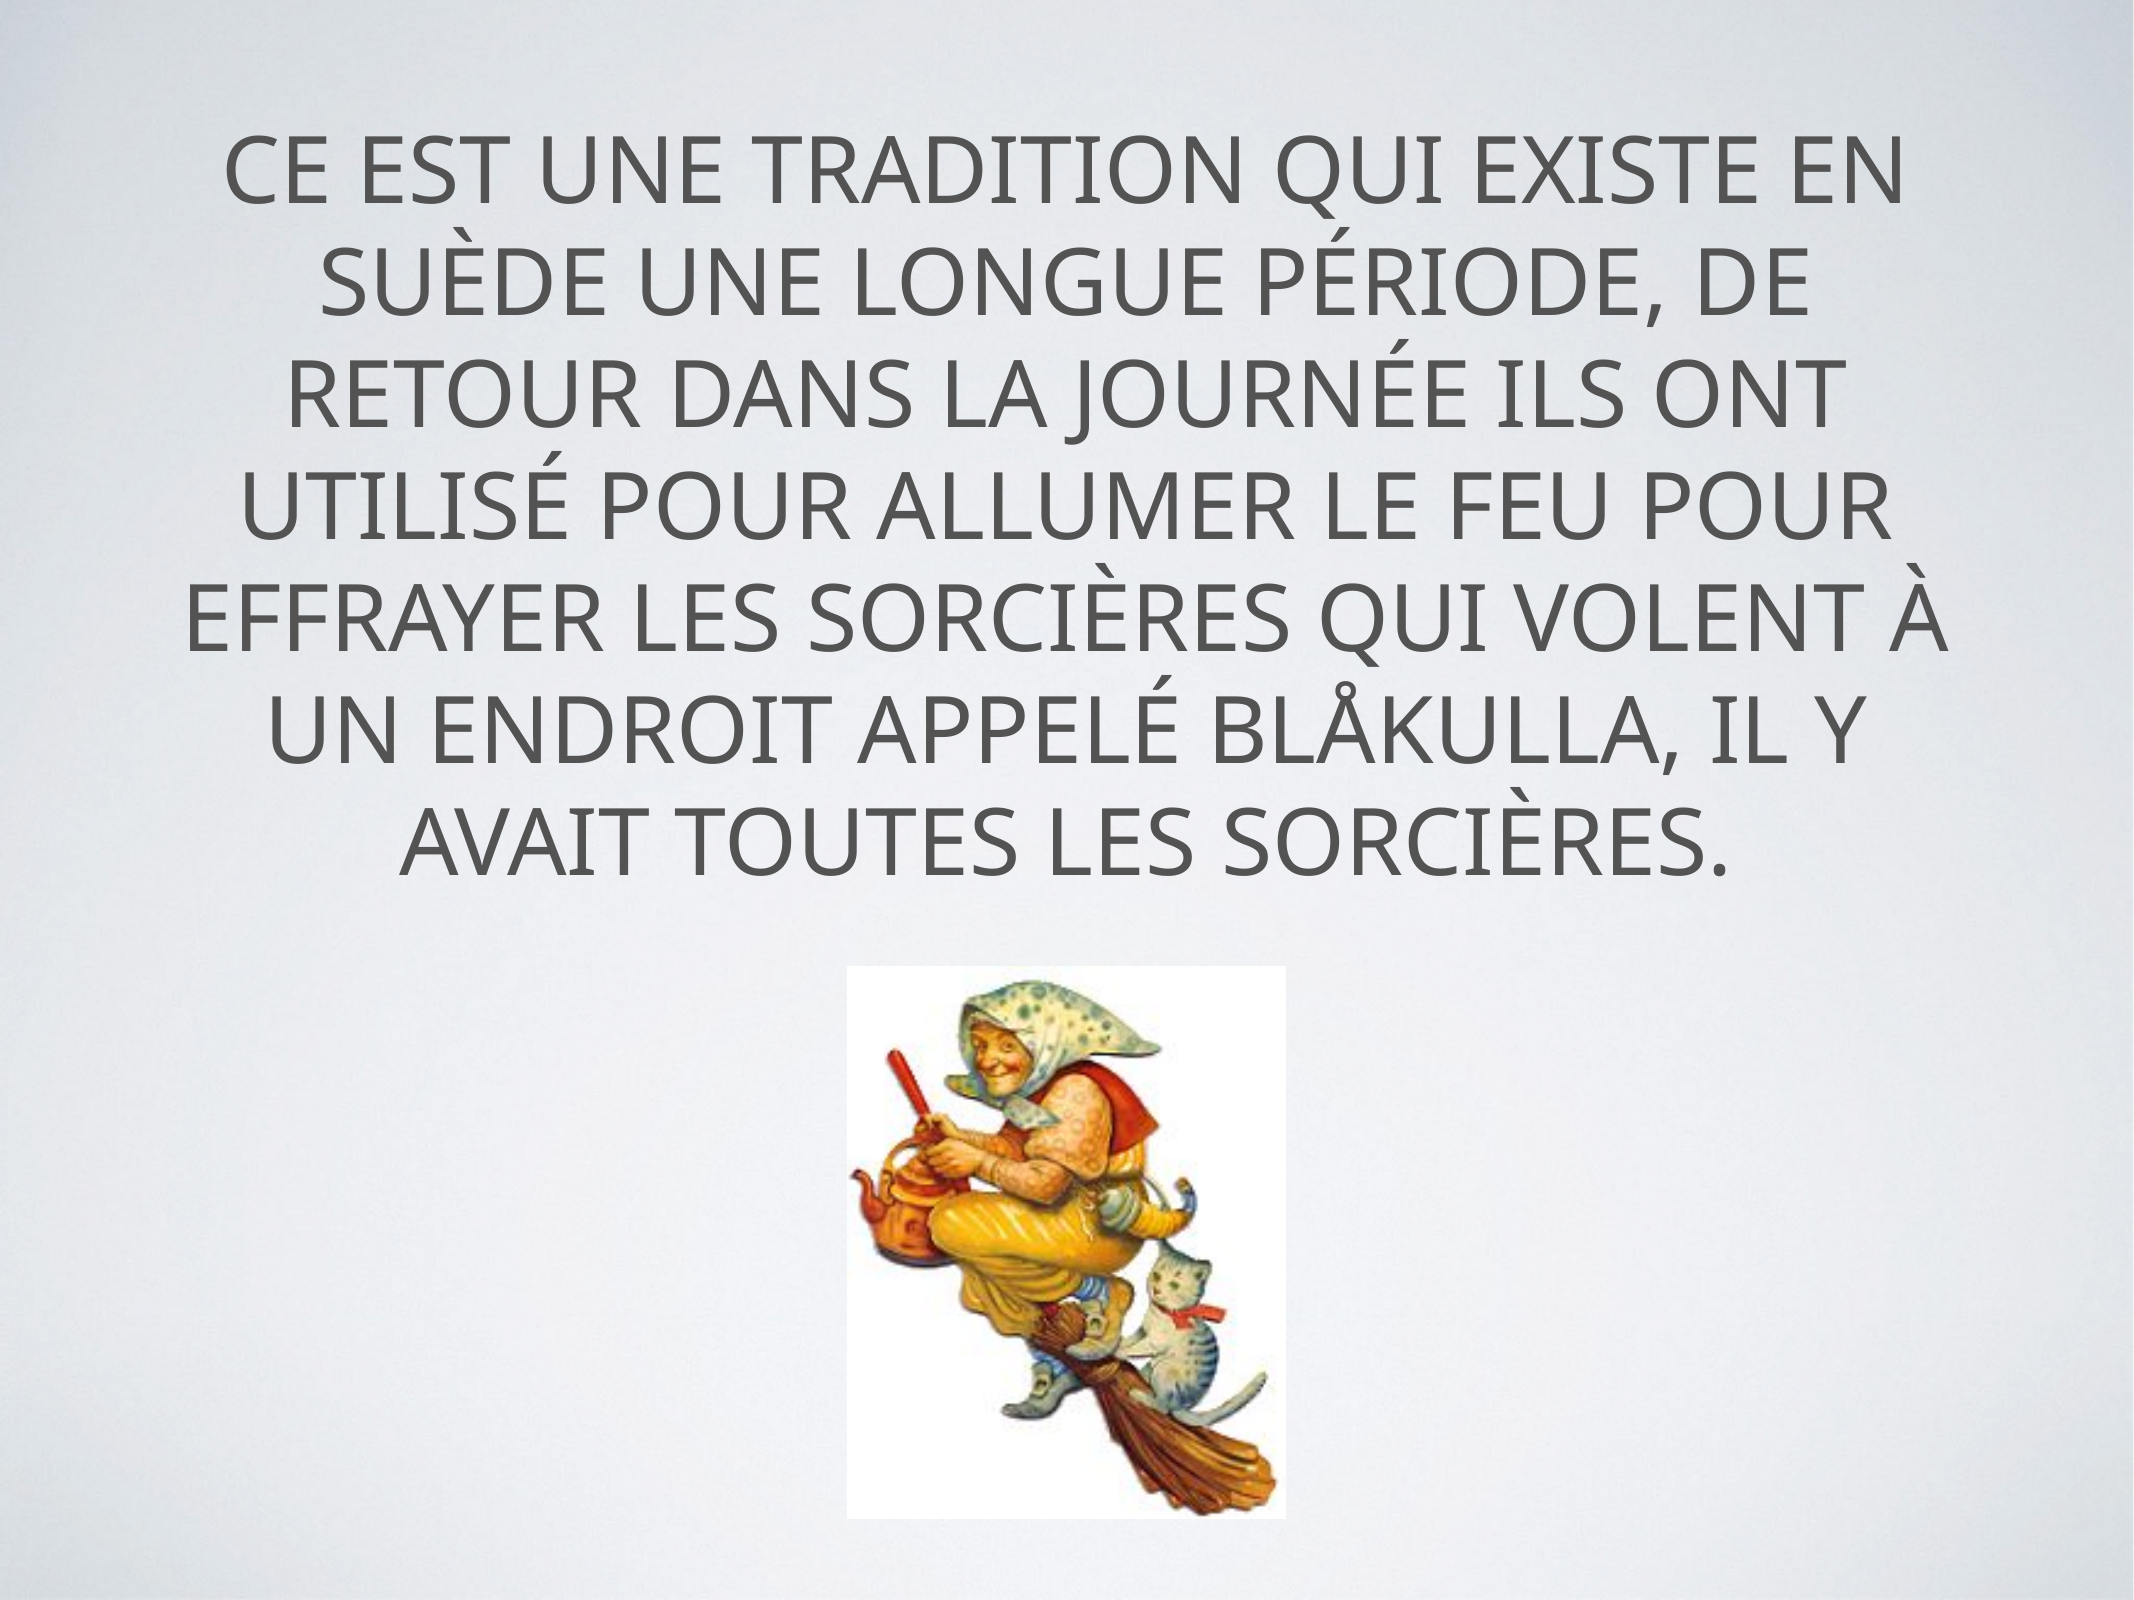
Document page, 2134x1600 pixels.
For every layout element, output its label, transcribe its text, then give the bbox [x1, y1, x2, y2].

title Ce est une tradition qui existe en Suède une longue période, de retour dans la journée ils ont utilisé pour allumer le feu pour effrayer les sorcières qui volent à un endroit appelé Blåkulla, il y avait toutes les sorcières. [155, 0, 1978, 898]
picture [0, 0, 2134, 1600]
